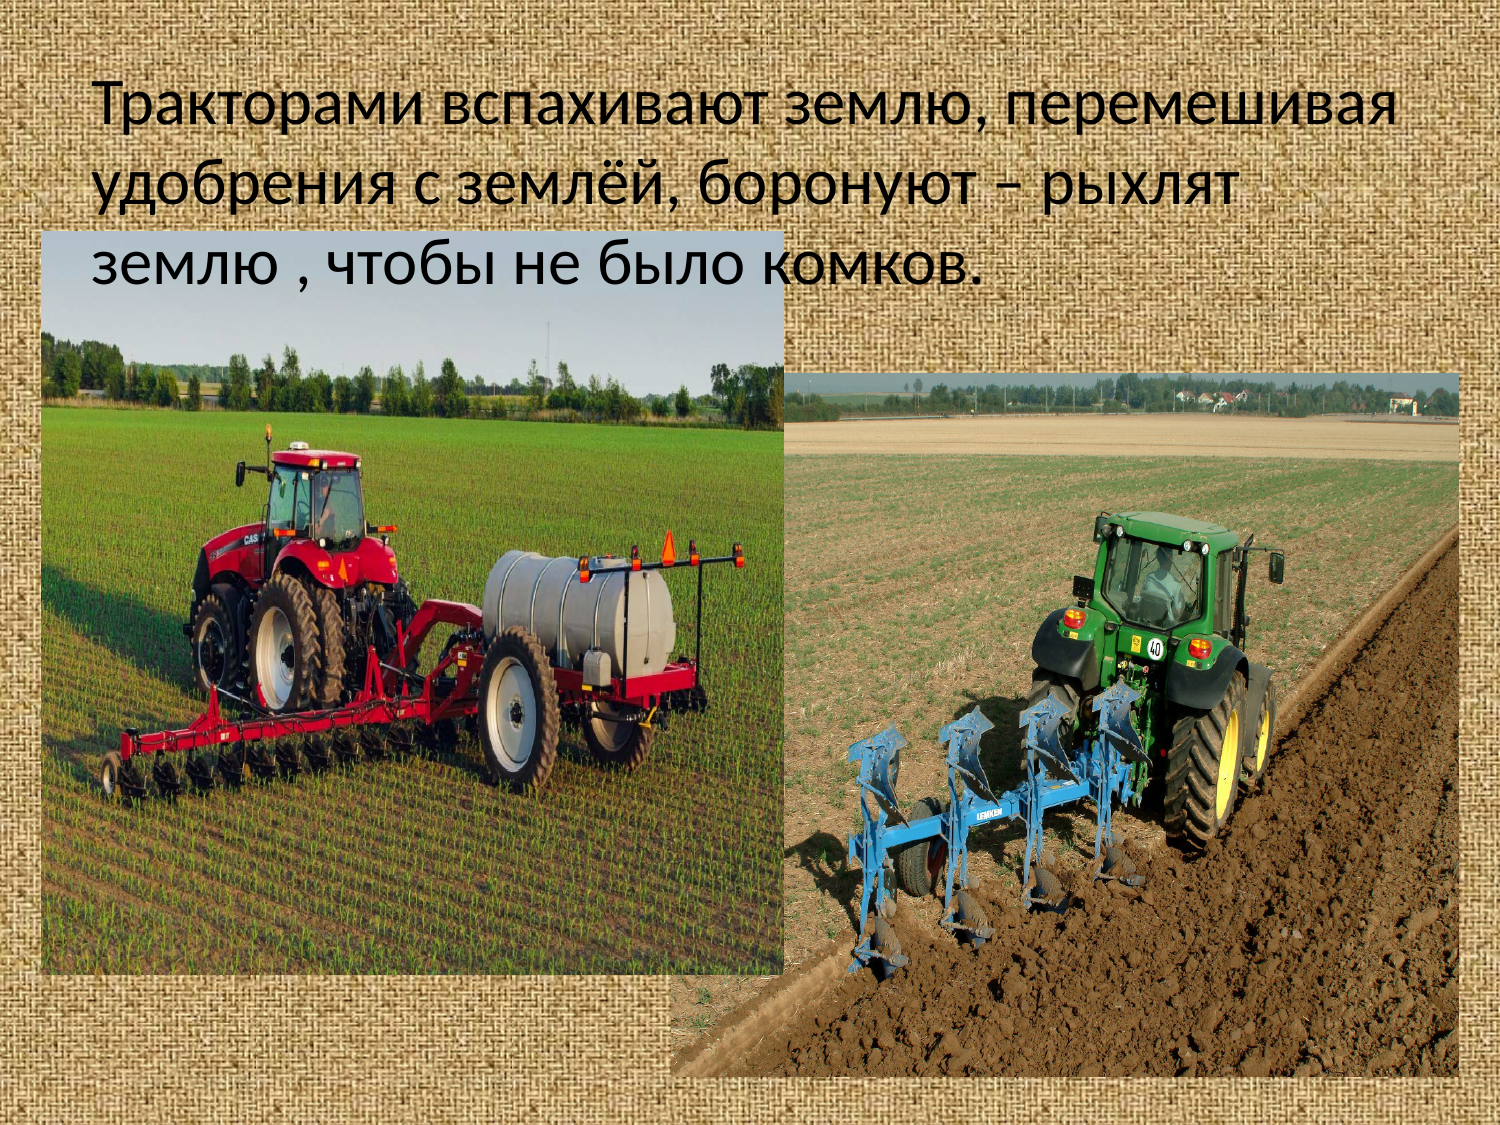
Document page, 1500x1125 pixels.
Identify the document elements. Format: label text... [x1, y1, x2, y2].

picture [0, 0, 1500, 1125]
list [41, 231, 785, 975]
title Тракторами вспахивают землю, перемешивая удобрения с землёй, боронуют – рыхлят землю , чтобы не было комков. [76, 42, 1427, 313]
